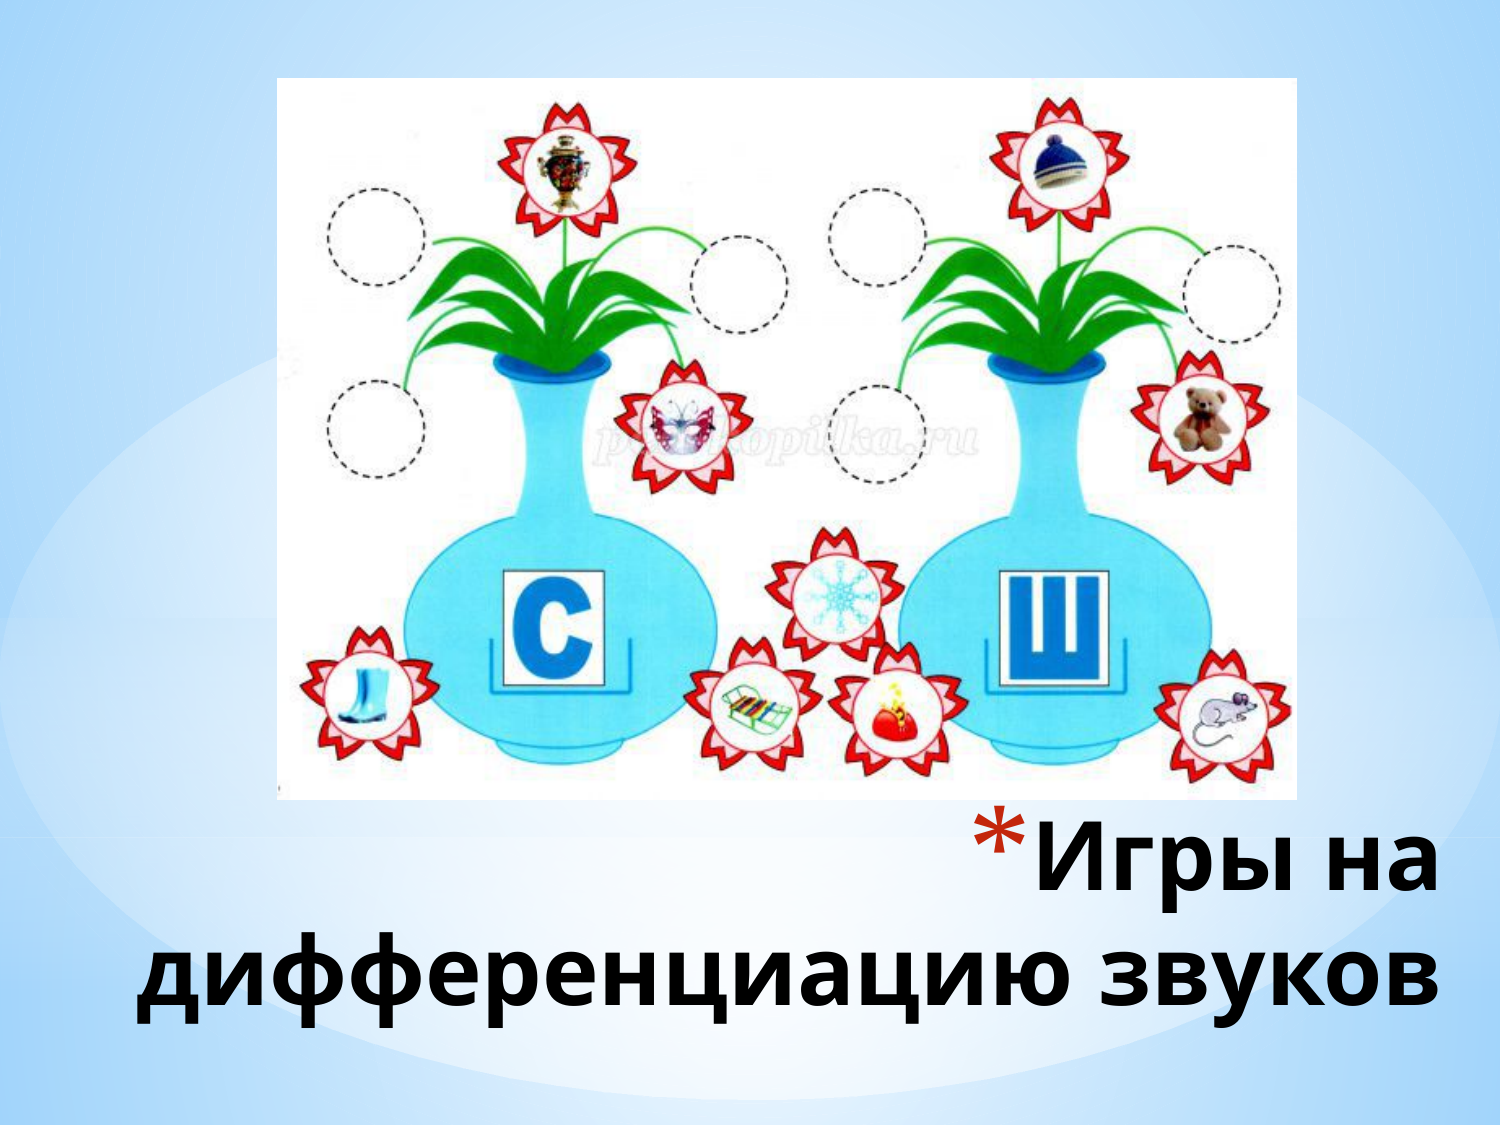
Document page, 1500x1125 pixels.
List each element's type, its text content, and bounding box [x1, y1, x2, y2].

title Игры на дифференциацию звуков [41, 786, 1459, 1059]
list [277, 77, 1297, 800]
